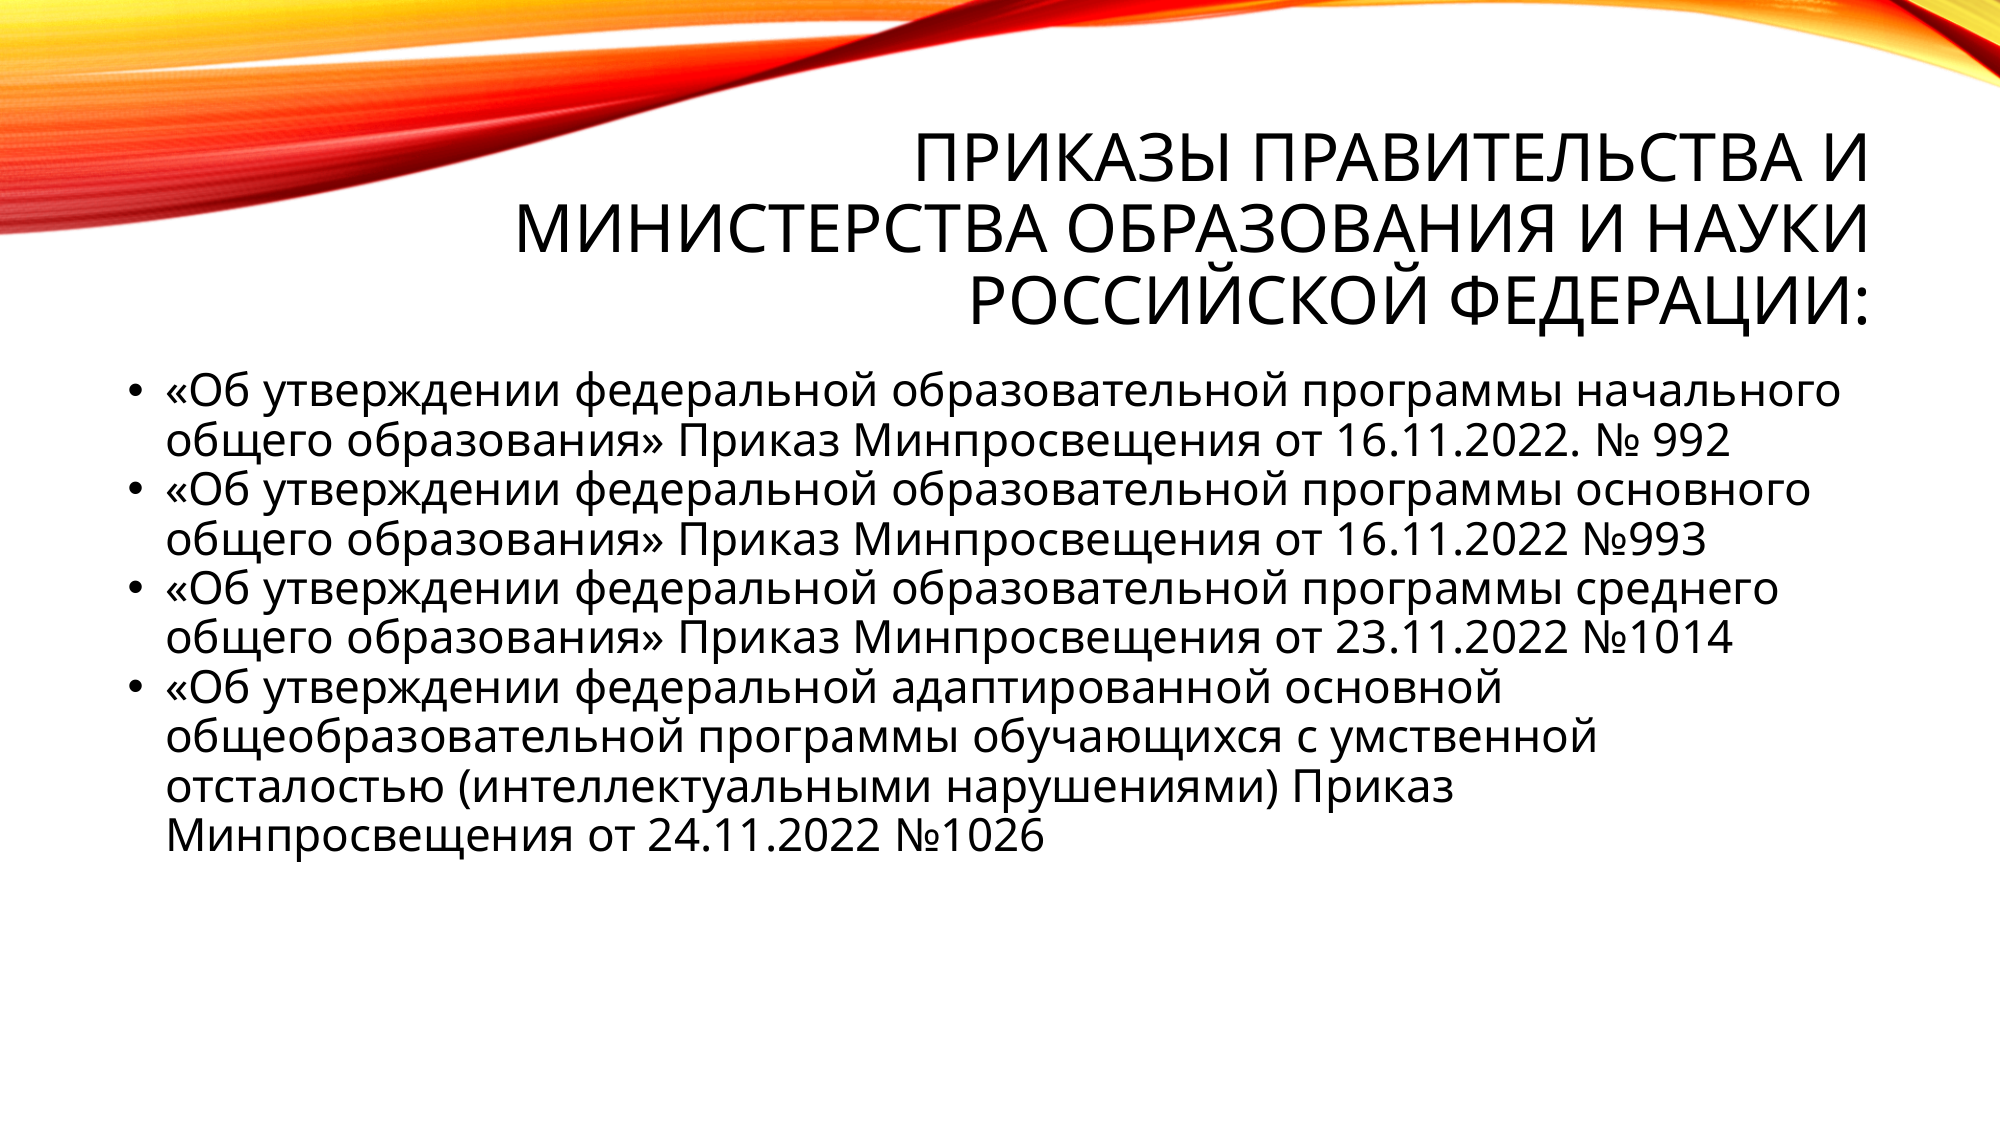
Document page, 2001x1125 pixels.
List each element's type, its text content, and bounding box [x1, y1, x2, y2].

title ПРИКАЗЫ ПРАВИТЕЛЬСТВА И МИНИСТЕРСТВА ОБРАЗОВАНИЯ И НАУКИ РОССИЙСКОЙ ФЕДЕРАЦИИ: [474, 125, 1888, 338]
list «Об утверждении федеральной образовательной программы начального общего образования» Приказ Минпросвещения от 16.11.2022. № 992 «Об утверждении федеральной образовательной программы основного общего образования» Приказ Минпросвещения от 16.11.2022 №993 «Об утверждении федеральной образовательной программы среднего общего образования» Приказ Минпросвещения от 23.11.2022 №1014 «Об утверждении федеральной адаптированной основной общеобразовательной программы обучающихся с умственной отсталостью (интеллектуальными нарушениями) Приказ Минпросвещения от 24.11.2022 №1026 [112, 359, 1888, 1020]
picture [0, 0, 2000, 237]
